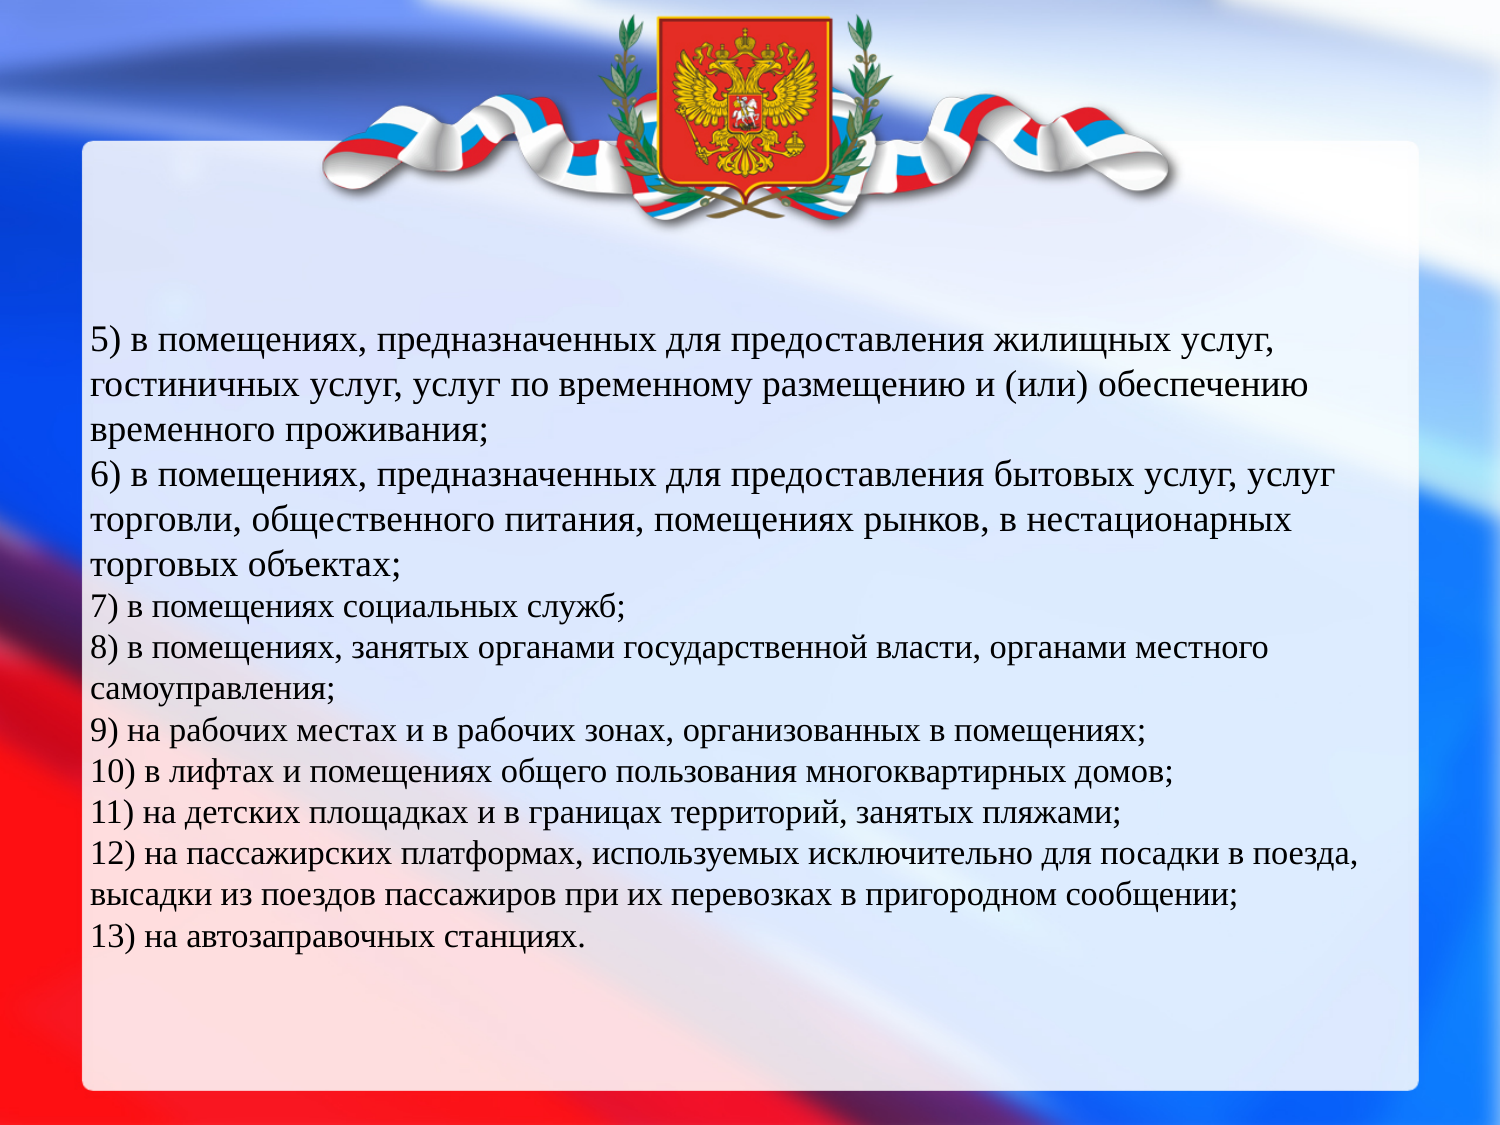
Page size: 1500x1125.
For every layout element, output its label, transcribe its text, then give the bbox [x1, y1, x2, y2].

title 5) в помещениях, предназначенных для предоставления жилищных услуг, гостиничных услуг, услуг по временному размещению и (или) обеспечению временного проживания; 6) в помещениях, предназначенных для предоставления бытовых услуг, услуг торговли, общественного питания, помещениях рынков, в нестационарных торговых объектах; 7) в помещениях социальных служб; 8) в помещениях, занятых органами государственной власти, органами местного самоуправления; 9) на рабочих местах и в рабочих зонах, организованных в помещениях; 10) в лифтах и помещениях общего пользования многоквартирных домов; 11) на детских площадках и в границах территорий, занятых пляжами; 12) на пассажирских платформах, используемых исключительно для посадки в поезда, высадки из поездов пассажиров при их перевозках в пригородном сообщении; 13) на автозаправочных станциях. [75, 262, 1425, 1088]
picture [0, 0, 1500, 1125]
